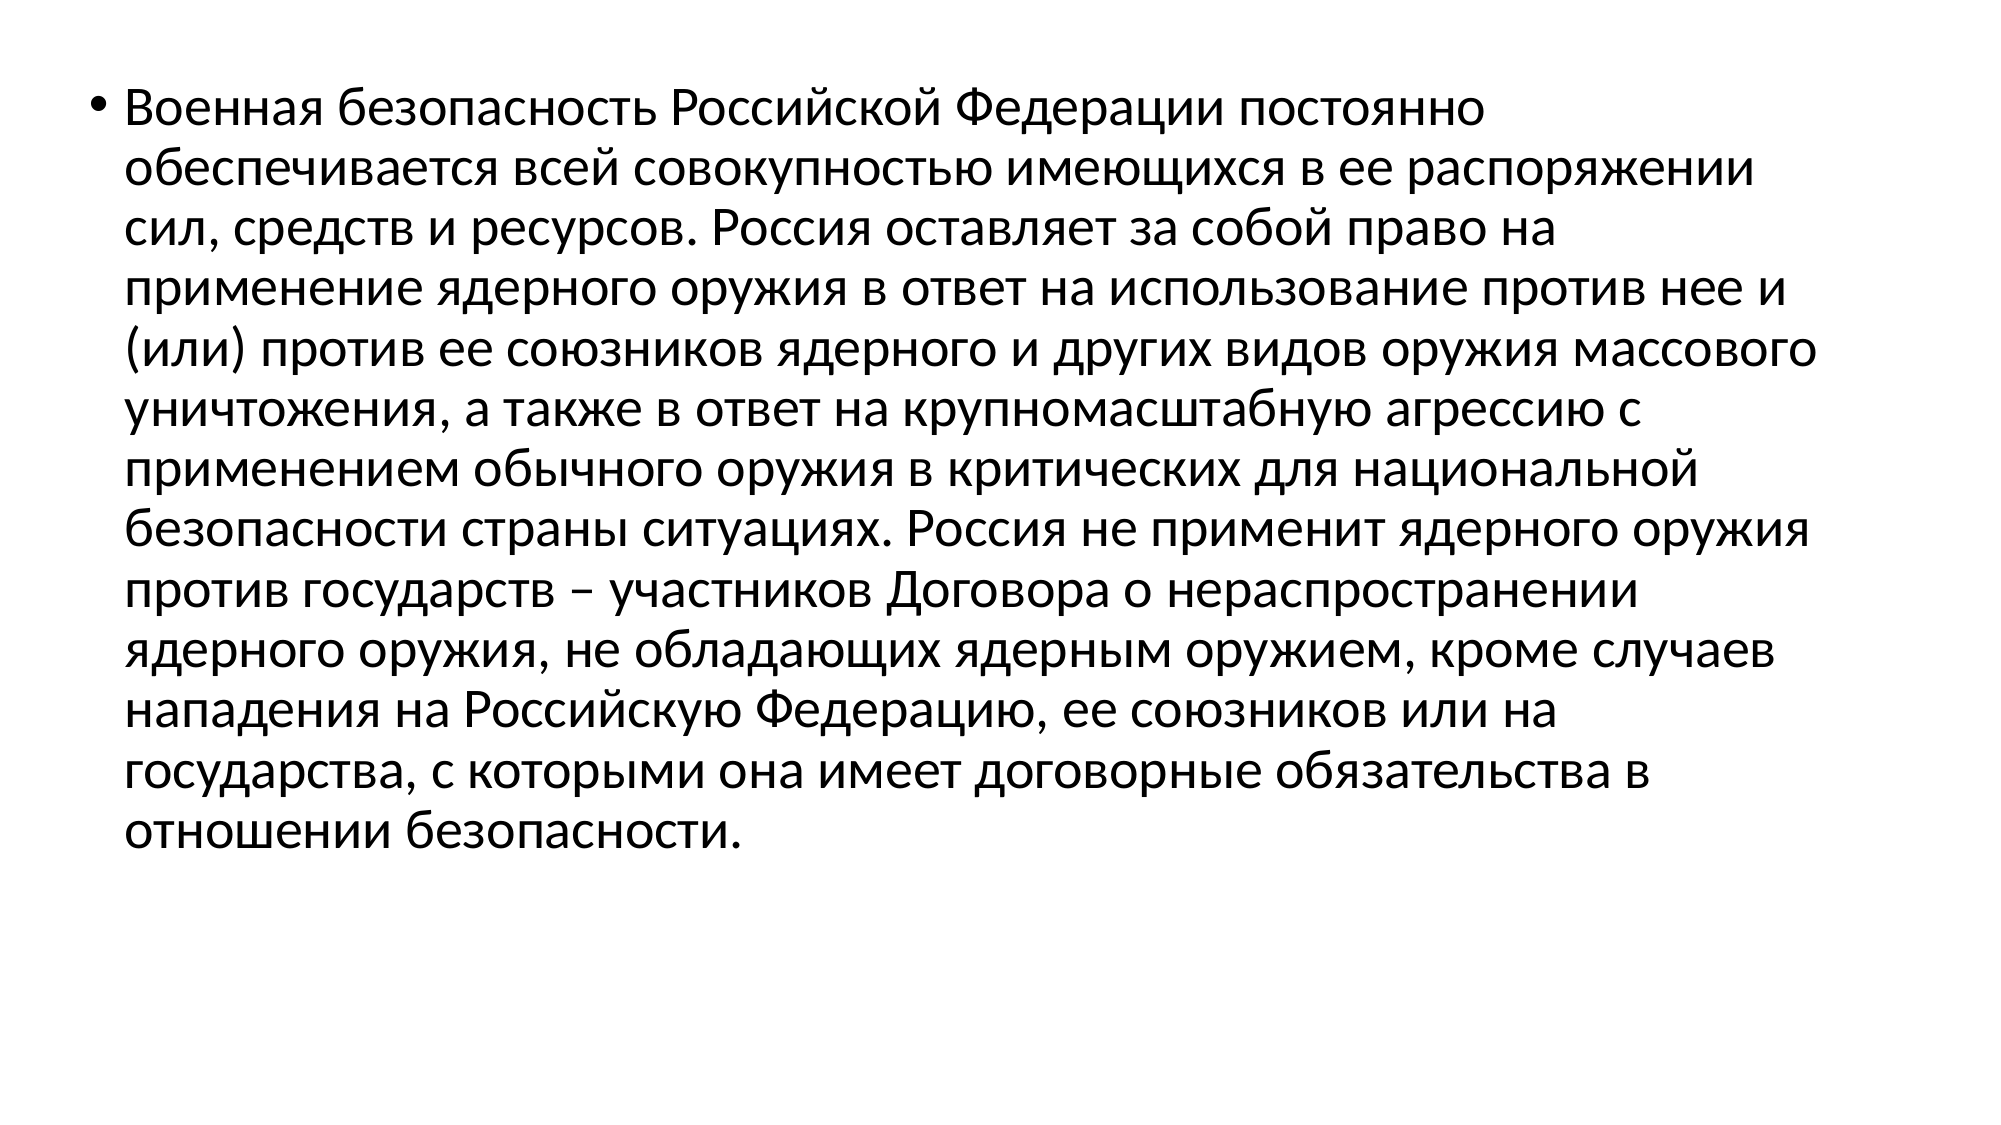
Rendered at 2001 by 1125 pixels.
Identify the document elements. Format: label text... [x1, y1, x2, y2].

list Военная безопасность Российской Федерации постоянно обеспечивается всей совокупностью имеющихся в ее распоряжении сил, средств и ресурсов. Россия оставляет за собой право на применение ядерного оружия в ответ на использование против нее и (или) против ее союзников ядерного и других видов оружия массового уничтожения, а также в ответ на крупномасштабную агрессию с применением обычного оружия в критических для национальной безопасности страны ситуациях. Россия не применит ядерного оружия против государств – участников Договора о нераспространении ядерного оружия, не обладающих ядерным оружием, кроме случаев нападения на Российскую Федерацию, ее союзников или на государства, с которыми она имеет договорные обязательства в отношении безопасности. [73, 69, 1863, 1014]
